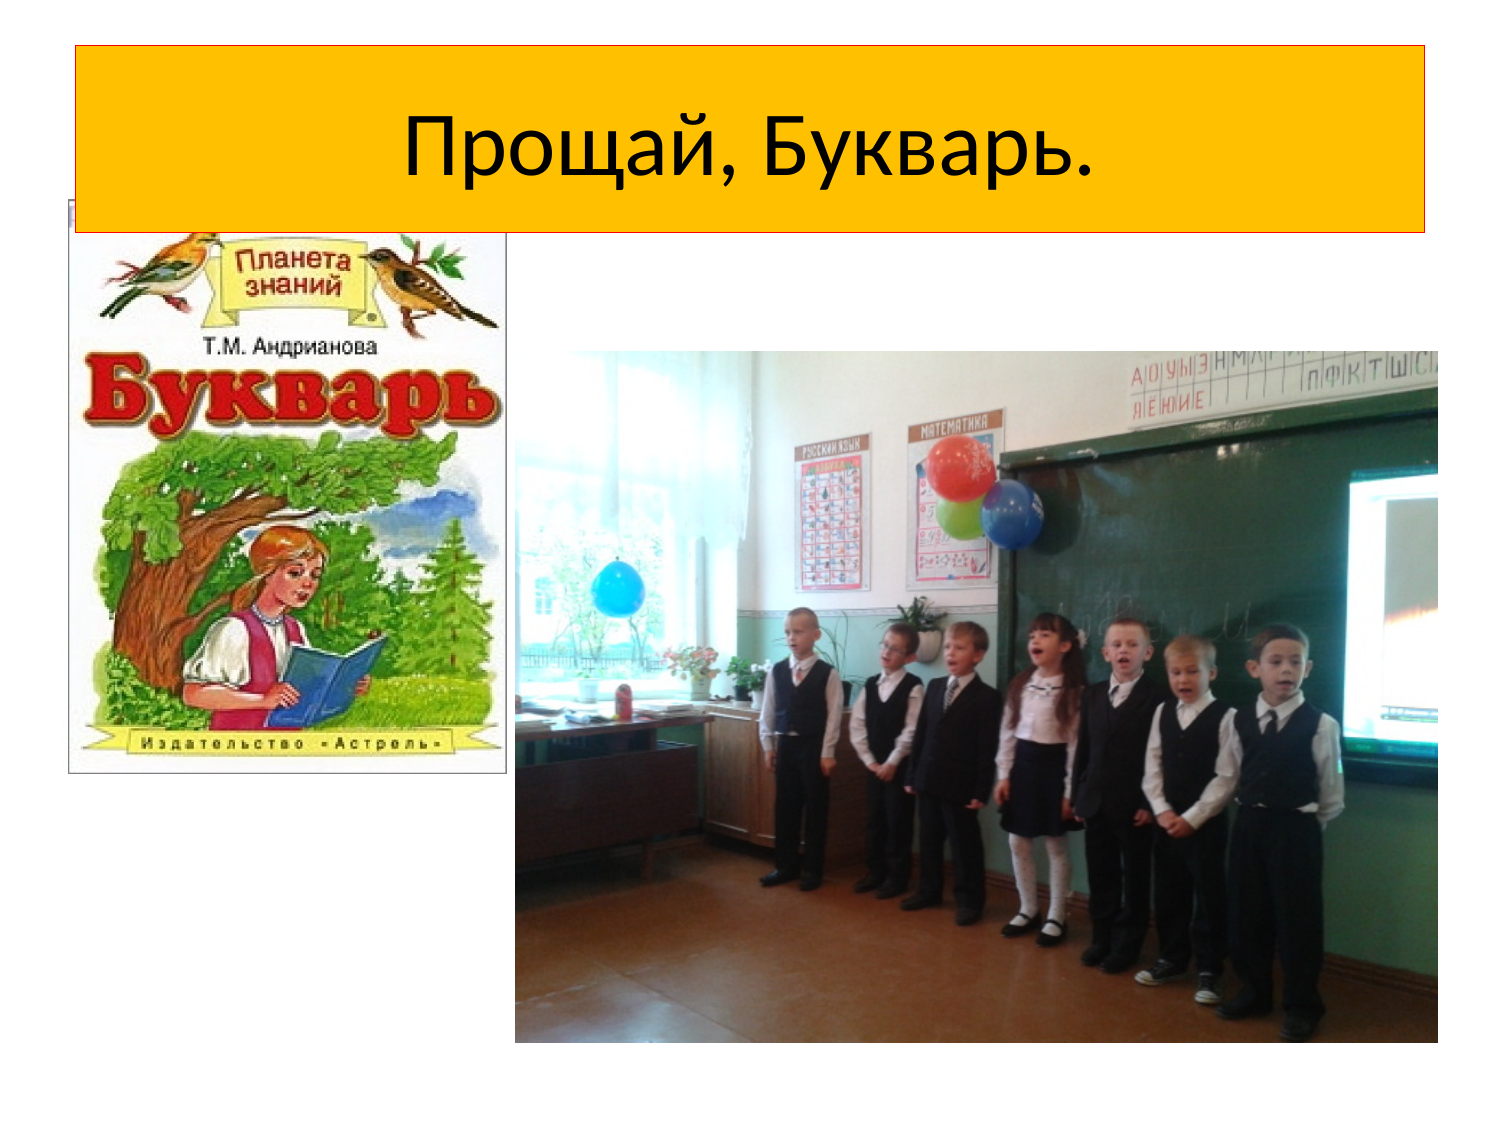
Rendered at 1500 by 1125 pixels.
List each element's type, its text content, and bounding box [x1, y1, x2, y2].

picture [0, 198, 1438, 1044]
title Прощай, Букварь. [75, 45, 1425, 233]
